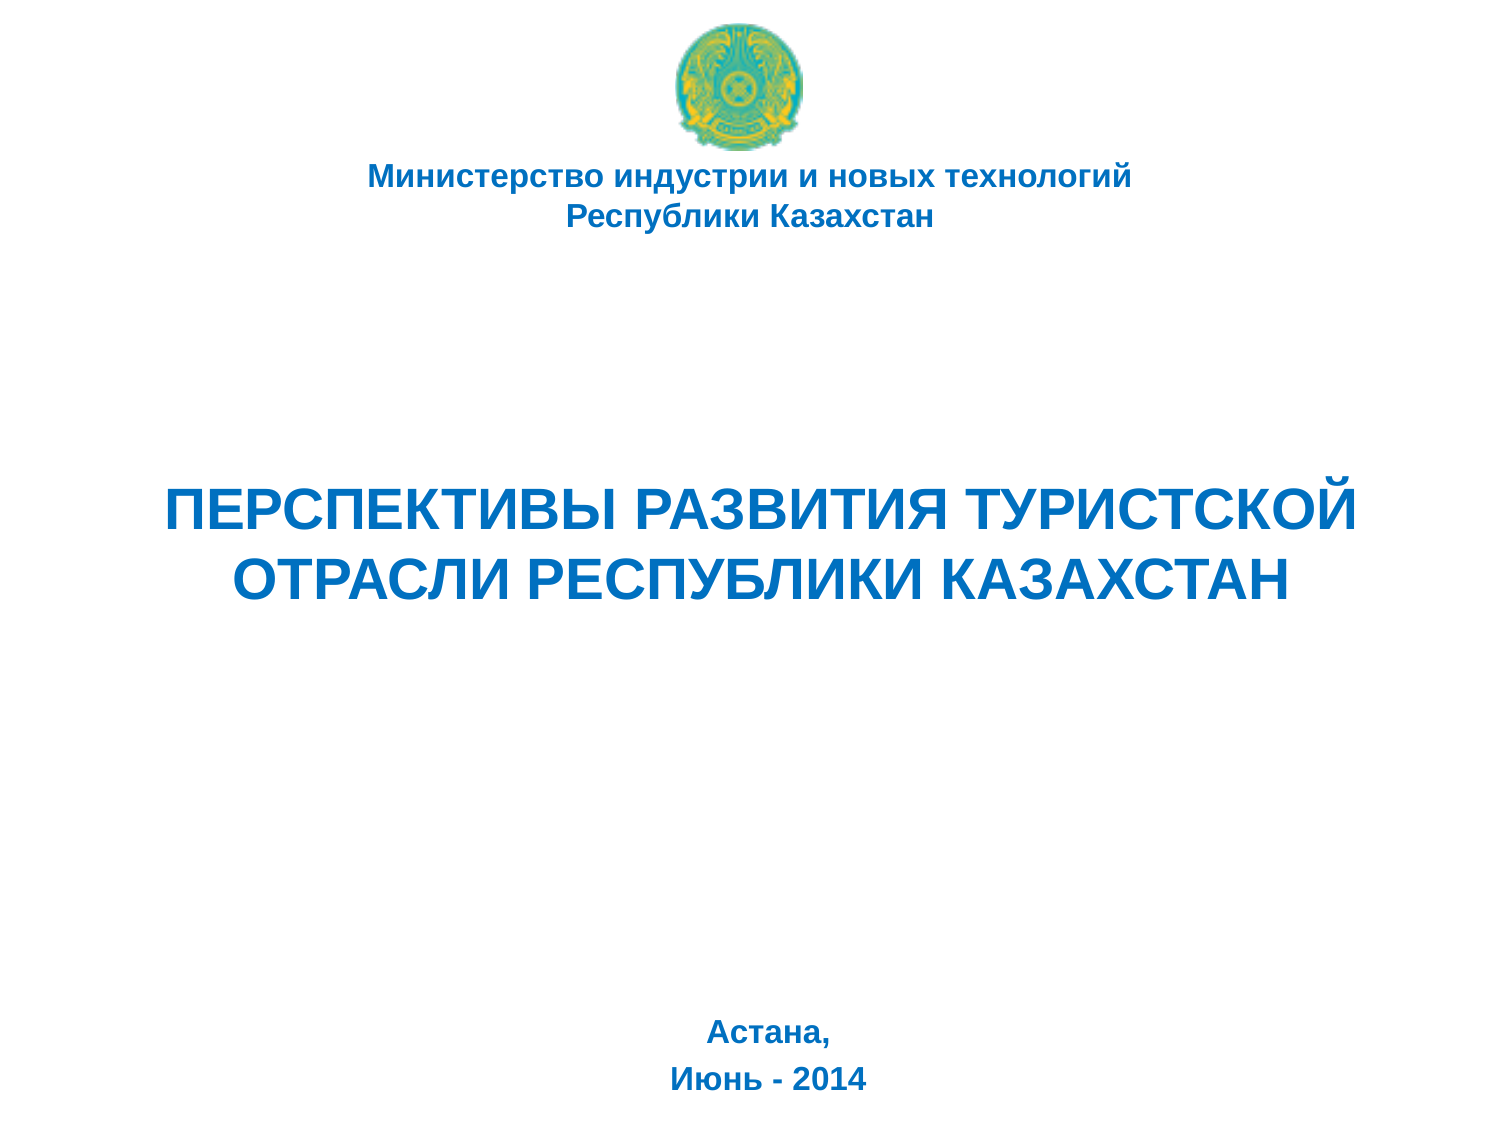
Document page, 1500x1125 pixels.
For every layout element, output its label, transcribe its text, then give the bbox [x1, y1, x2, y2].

picture [675, 23, 803, 151]
subtitle Астана, Июнь - 2014 [243, 1003, 1294, 1106]
text_box Министерство индустрии и новых технологий Республики Казахстан [0, 97, 1500, 291]
title ПЕРСПЕКТИВЫ РАЗВИТИЯ ТУРИСТСКОЙ ОТРАСЛИ РЕСПУБЛИКИ КАЗАХСТАН [123, 420, 1399, 662]
